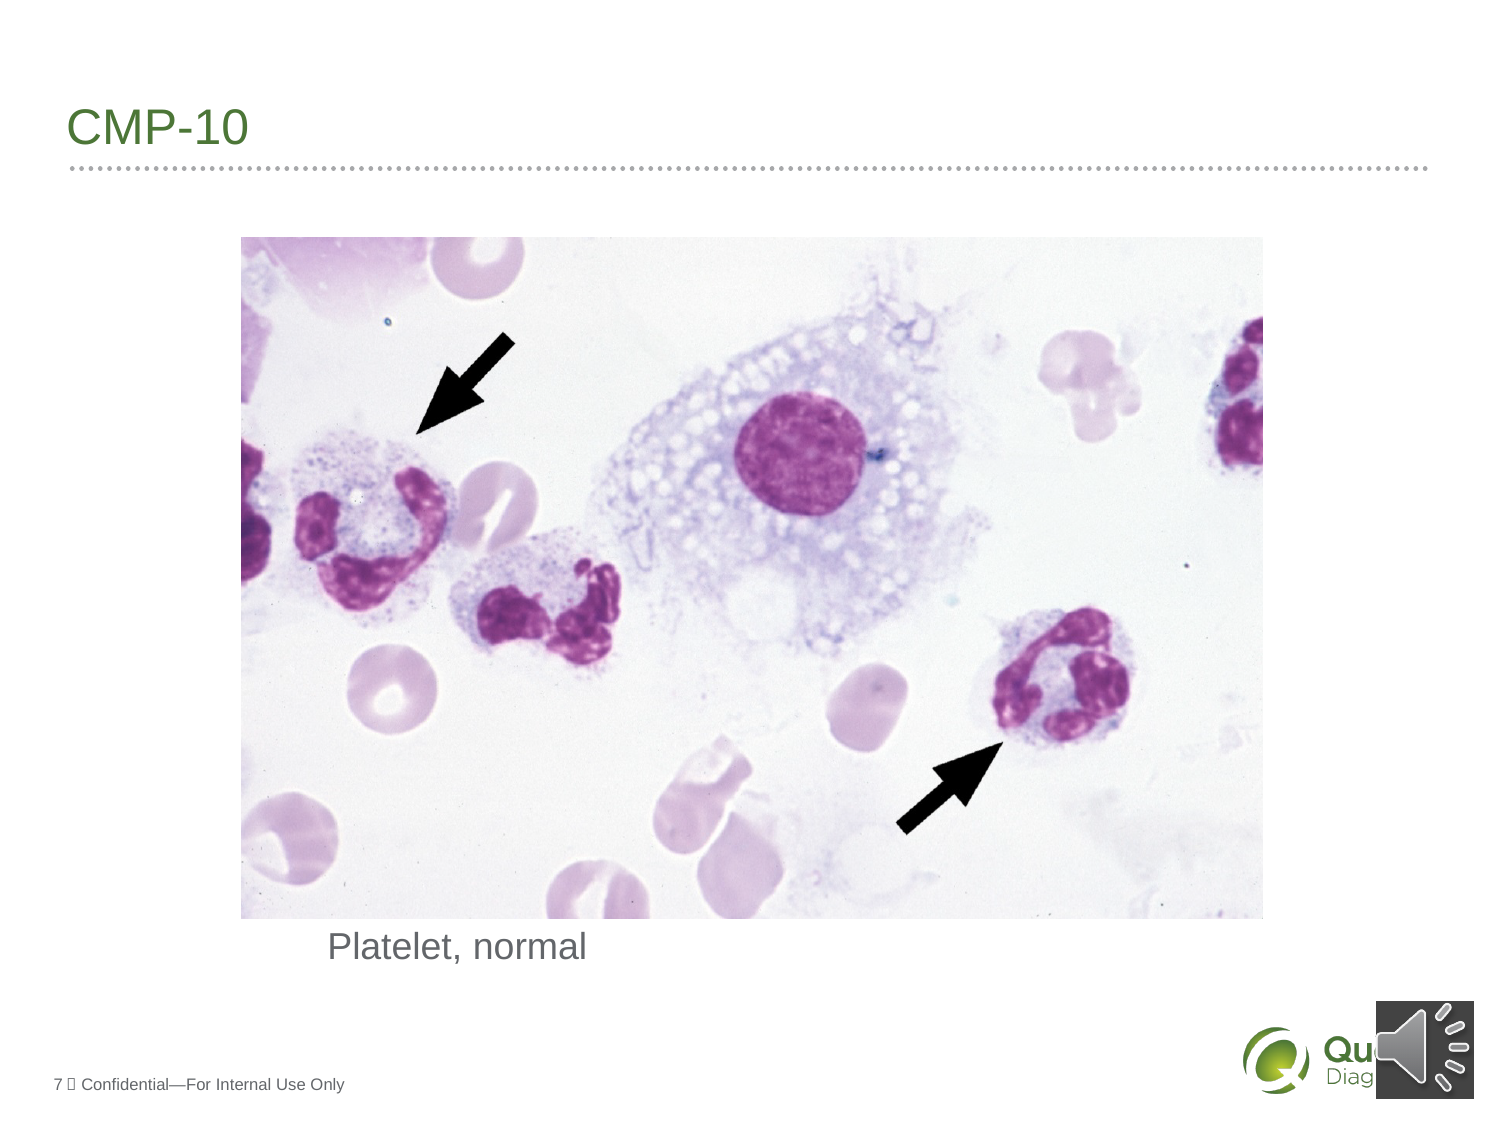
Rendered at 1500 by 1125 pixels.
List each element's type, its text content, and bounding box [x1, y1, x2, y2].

picture [241, 237, 1263, 919]
picture [1243, 999, 1476, 1101]
title CMP-10 [50, 19, 1438, 164]
text_box Platelet, normal [312, 927, 1250, 975]
